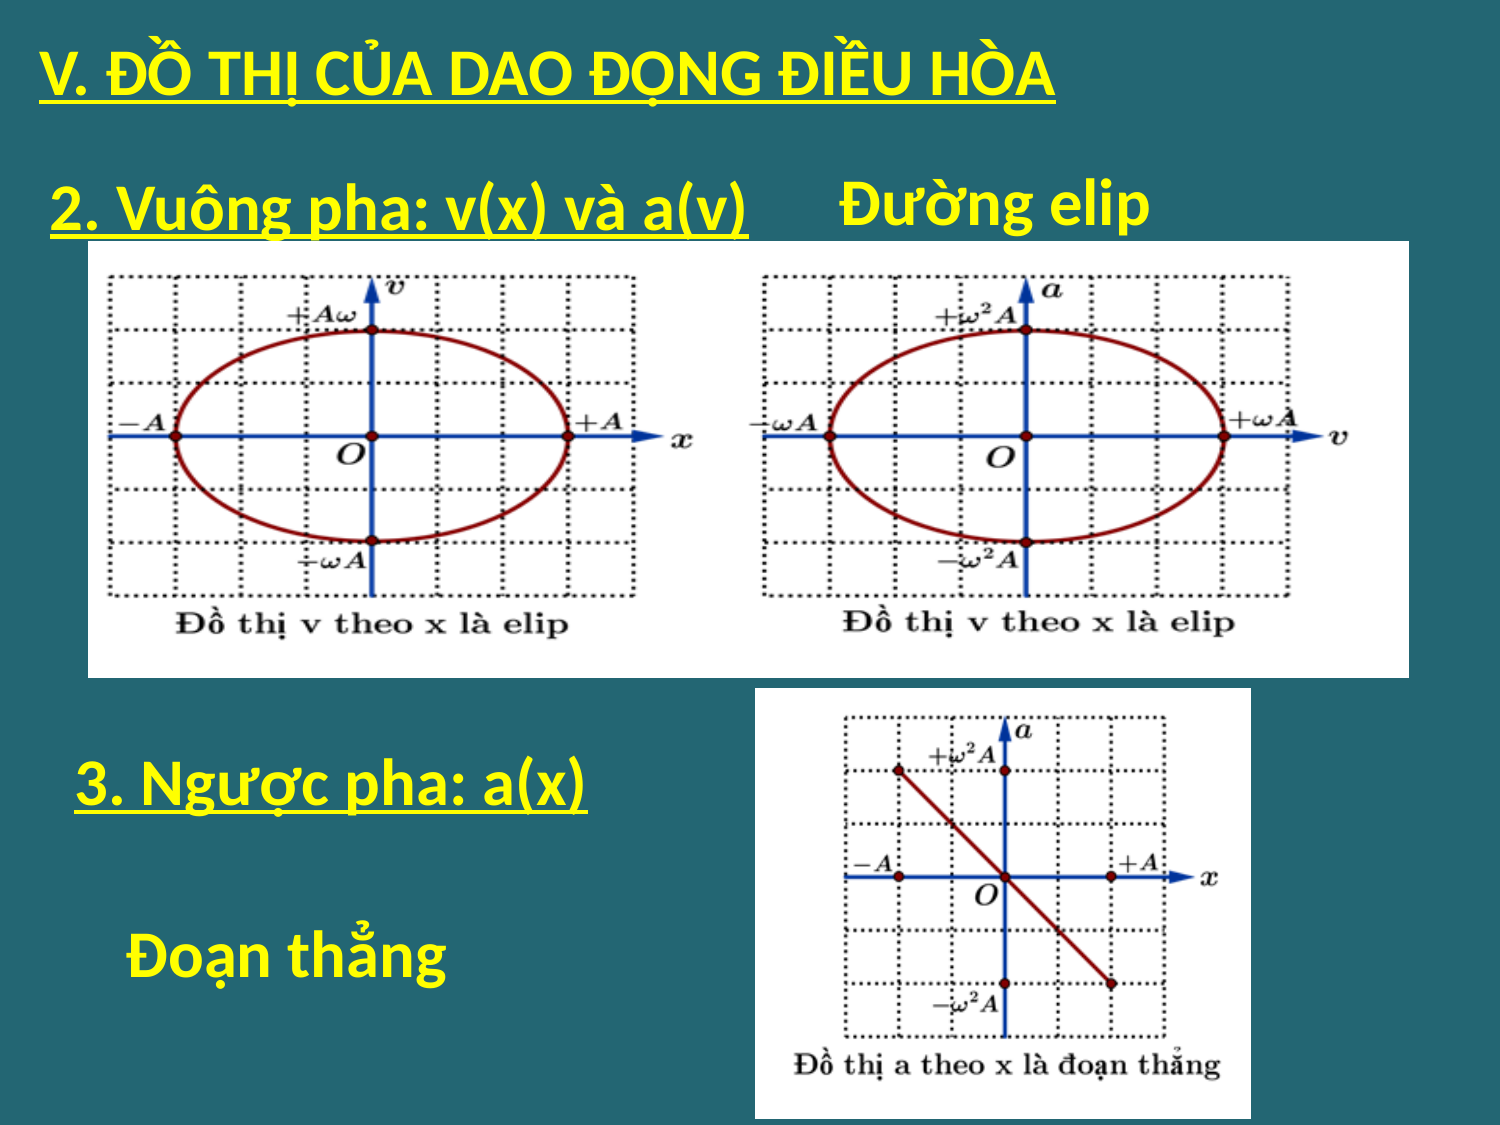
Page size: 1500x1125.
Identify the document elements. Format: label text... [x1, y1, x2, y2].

text_box Đoạn thẳng [110, 903, 748, 1039]
picture [88, 241, 1410, 678]
text_box V. ĐỒ THỊ CỦA DAO ĐỘNG ĐIỀU HÒA [24, 21, 1473, 156]
text_box Đường elip [823, 151, 1461, 287]
text_box 3. Ngược pha: a(x) [59, 731, 755, 867]
picture [755, 688, 1251, 1119]
text_box 2. Vuông pha: v(x) và a(v) [34, 156, 823, 291]
